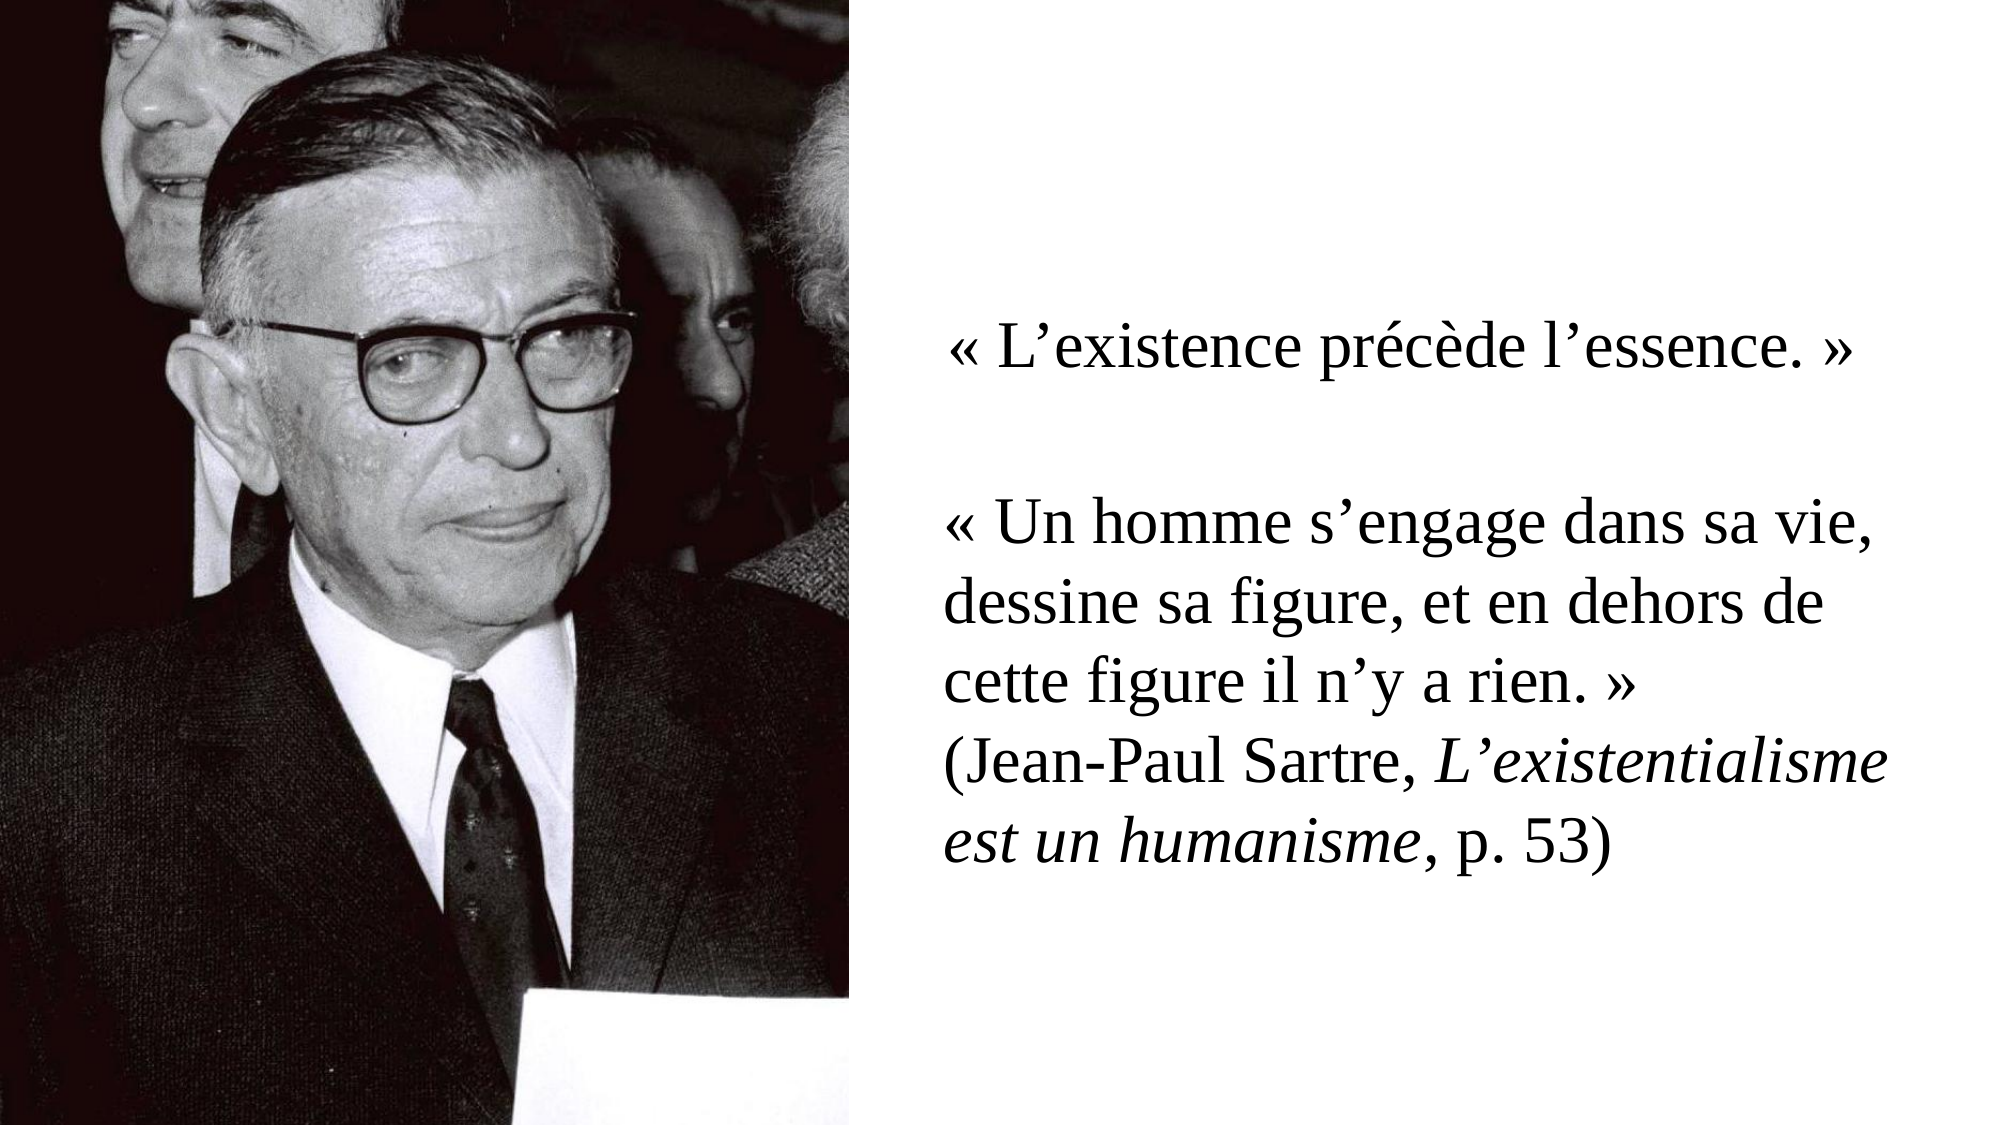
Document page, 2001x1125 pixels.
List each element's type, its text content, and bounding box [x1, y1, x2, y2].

text_box « Un homme s’engage dans sa vie, dessine sa figure, et en dehors de cette figure il n’y a rien. » (Jean-Paul Sartre, L’existentialisme est un humanisme, p. 53) [929, 469, 1914, 884]
text_box « L’existence précède l’essence. » [932, 293, 1873, 388]
picture [0, 0, 849, 1125]
